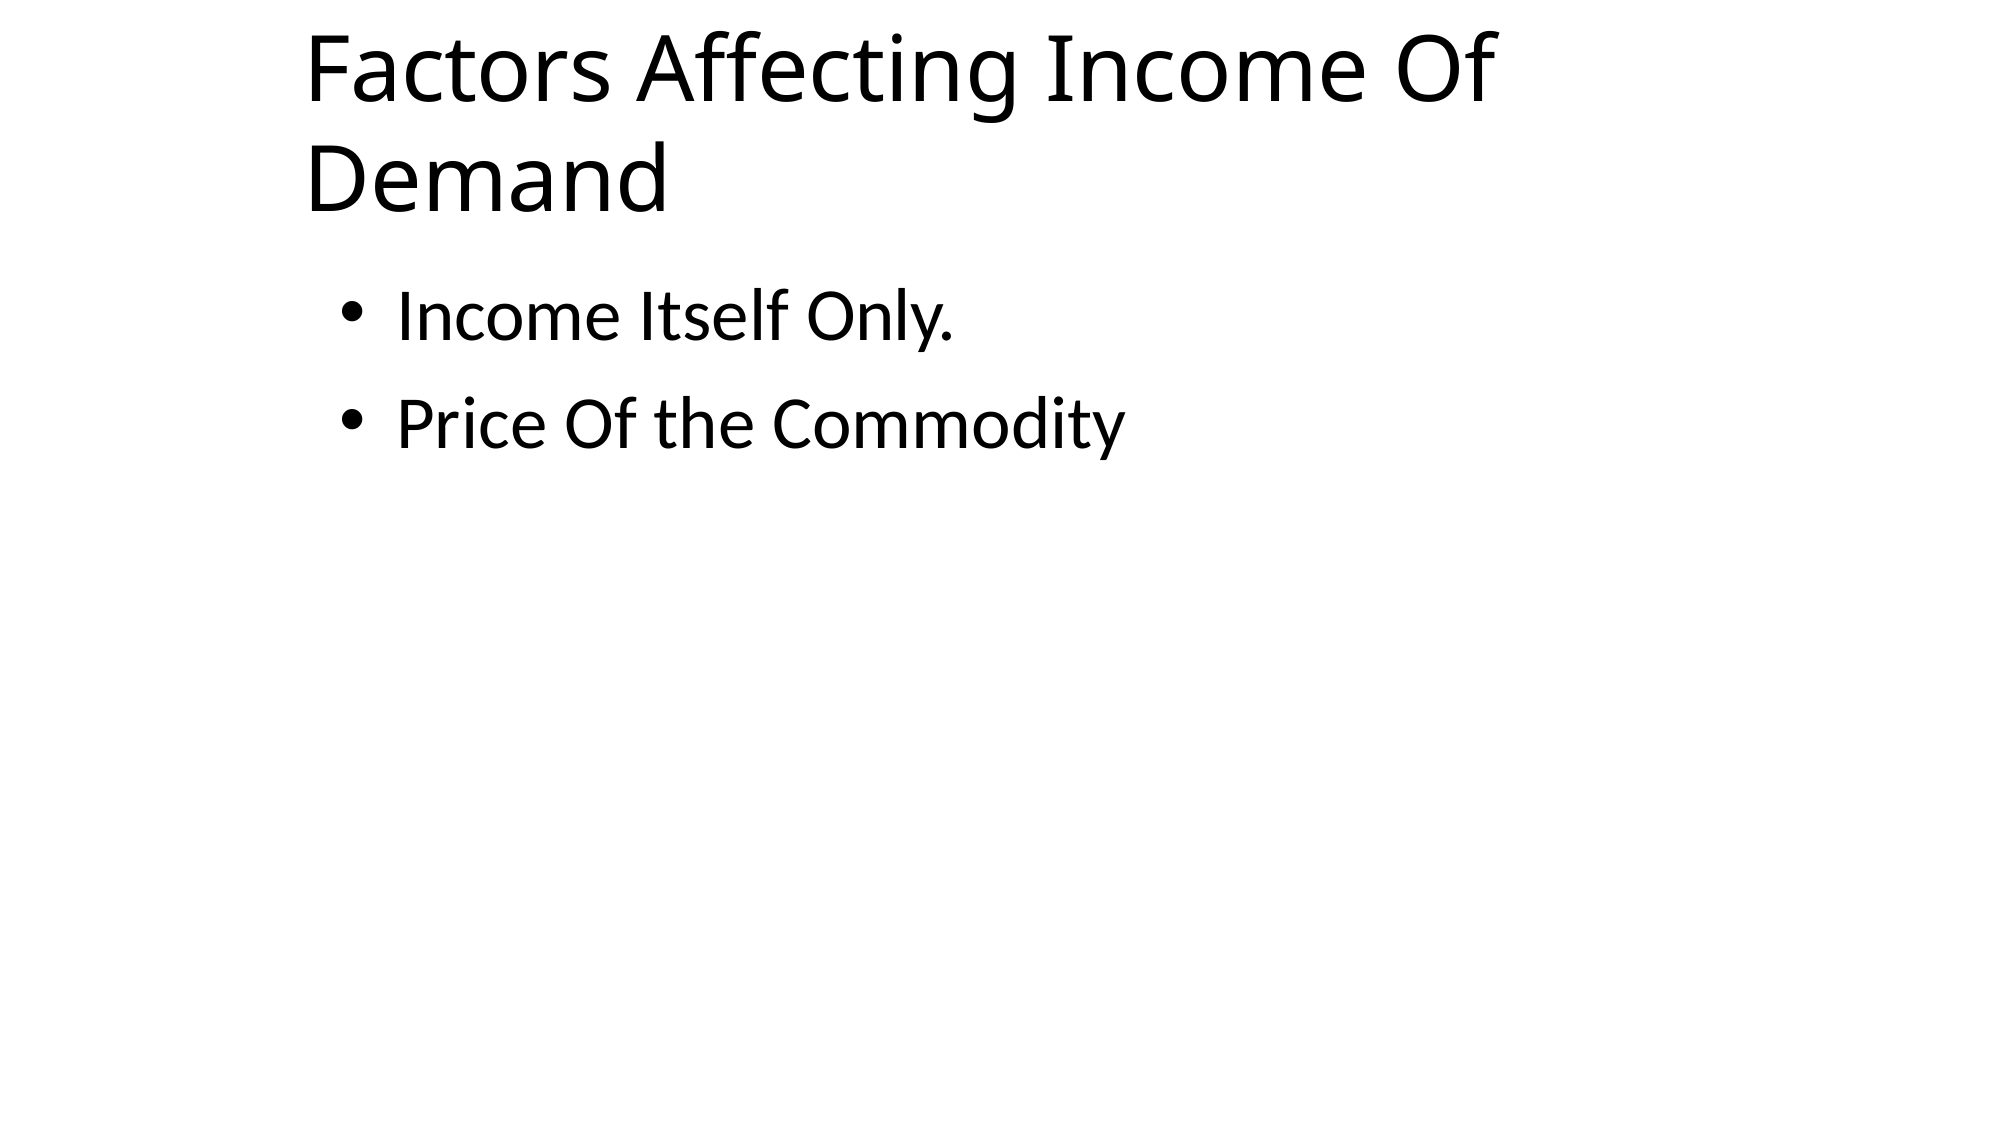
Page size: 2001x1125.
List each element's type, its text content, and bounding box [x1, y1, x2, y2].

title Factors Affecting Income Of Demand [301, 7, 1698, 231]
text_box Income Itself Only. Price Of the Commodity [337, 245, 1129, 464]
